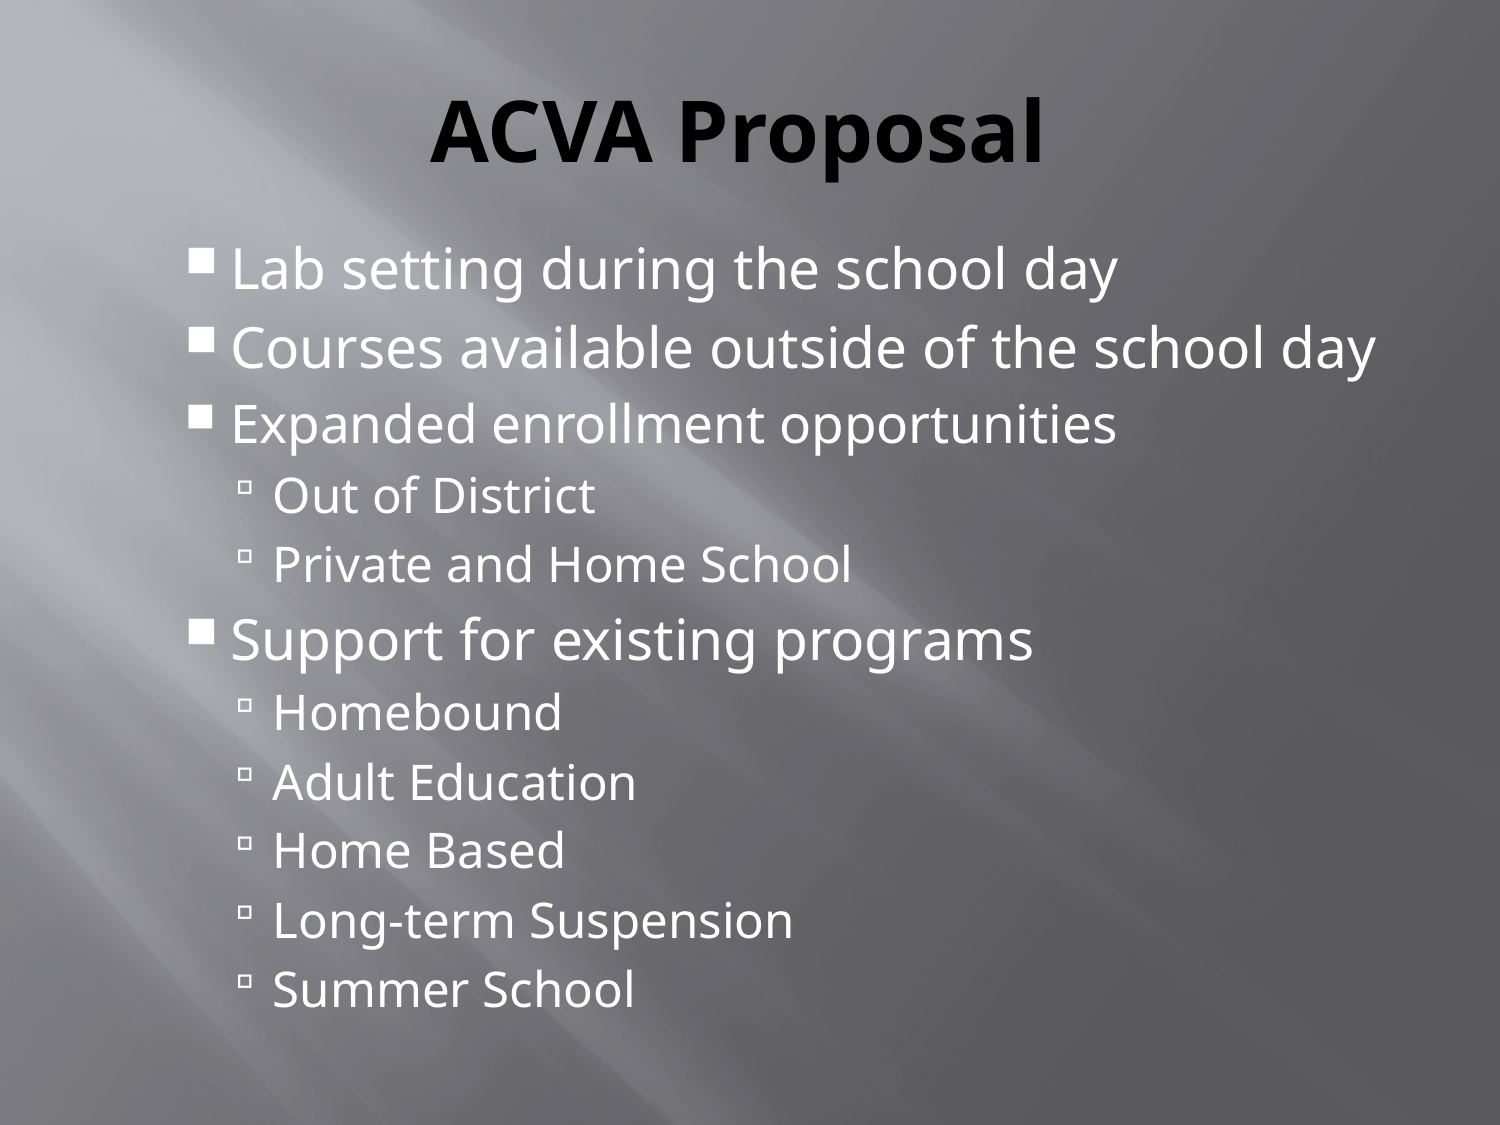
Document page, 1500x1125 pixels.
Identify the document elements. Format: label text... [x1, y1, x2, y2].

list Lab setting during the school day Courses available outside of the school day Expanded enrollment opportunities Out of District Private and Home School Support for existing programs Homebound Adult Education Home Based Long-term Suspension Summer School [75, 224, 1400, 1038]
title ACVA Proposal [162, 24, 1315, 224]
